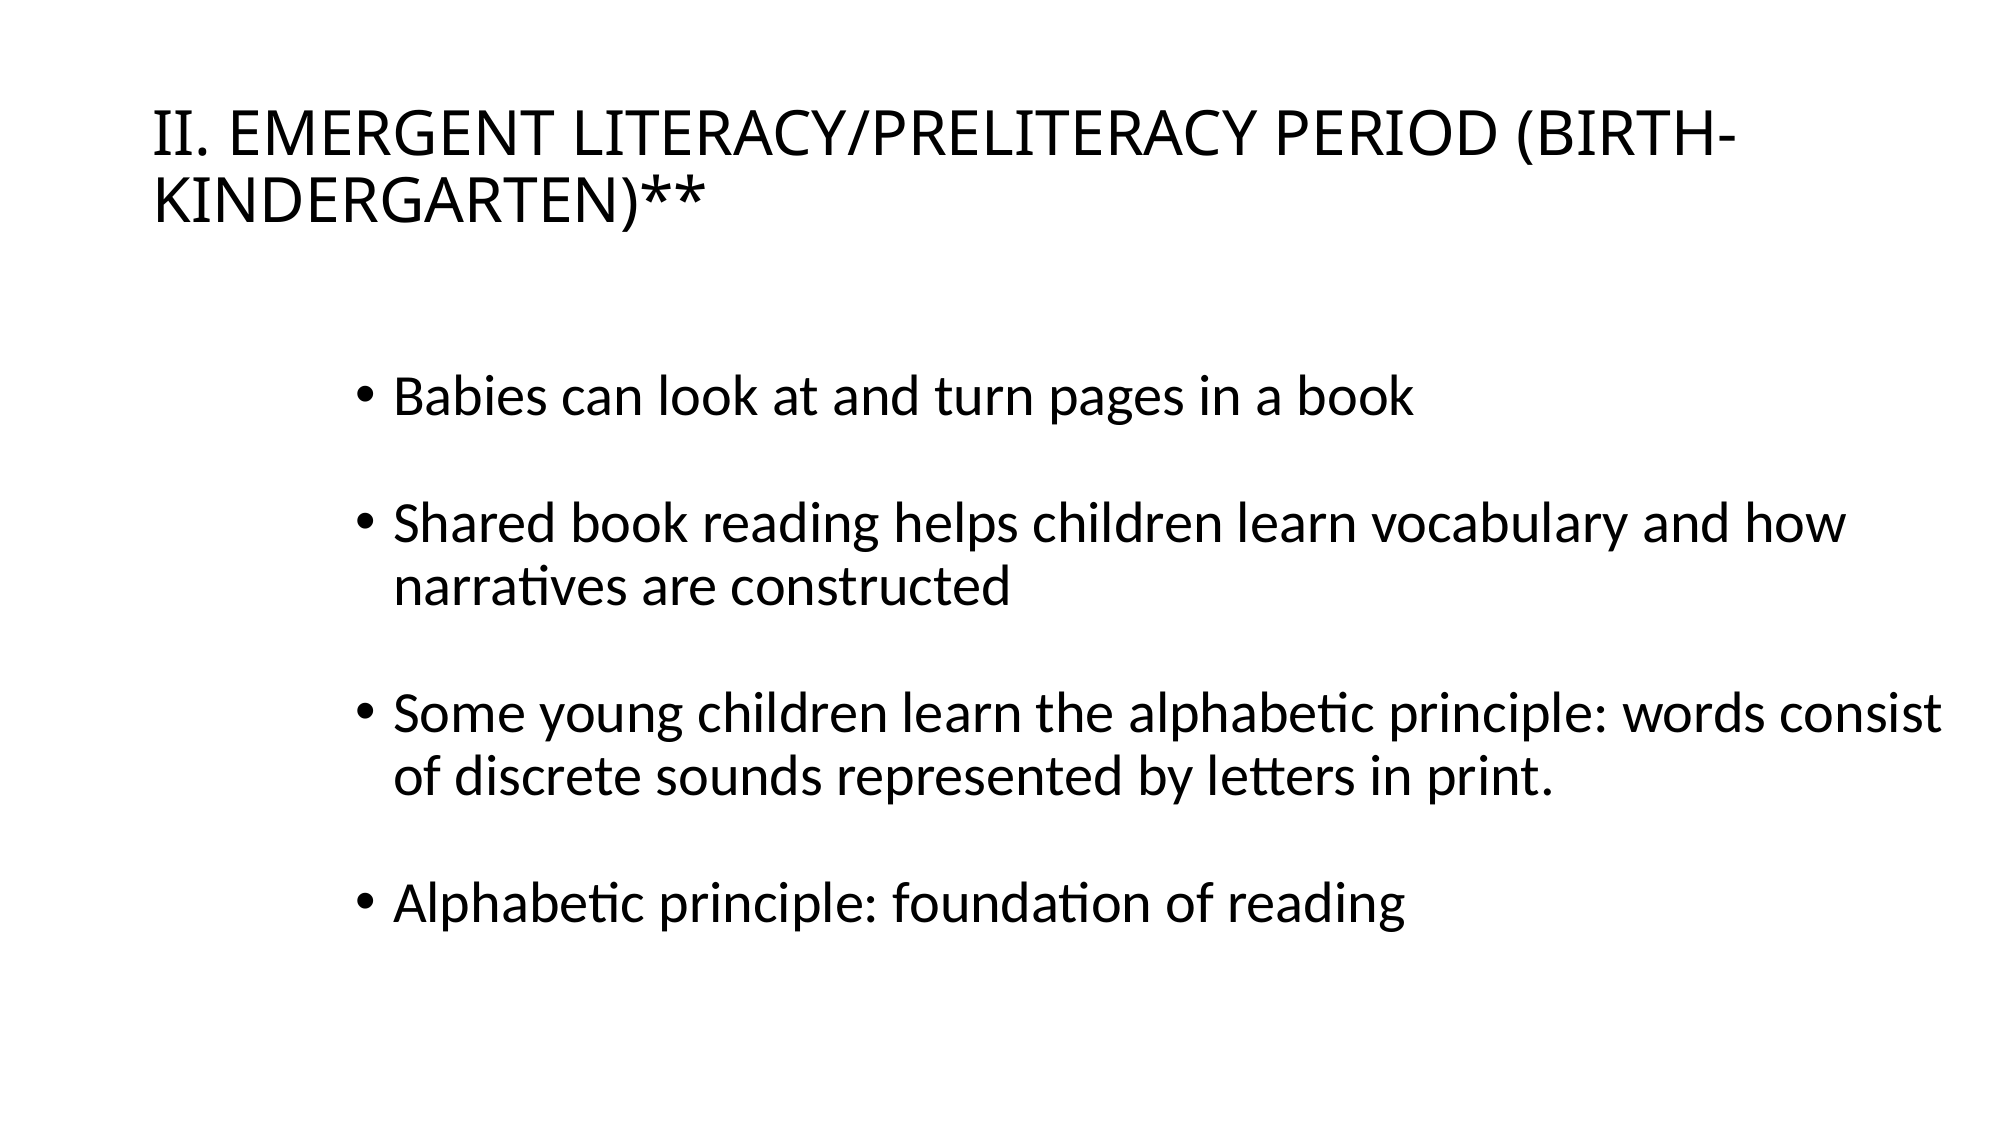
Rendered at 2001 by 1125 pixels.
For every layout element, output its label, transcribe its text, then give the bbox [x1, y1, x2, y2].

list Babies can look at and turn pages in a book Shared book reading helps children learn vocabulary and how narratives are constructed Some young children learn the alphabetic principle: words consist of discrete sounds represented by letters in print. Alphabetic principle: foundation of reading [340, 357, 1975, 1005]
title II. EMERGENT LITERACY/PRELITERACY PERIOD (BIRTH-KINDERGARTEN)** [137, 59, 1863, 278]
